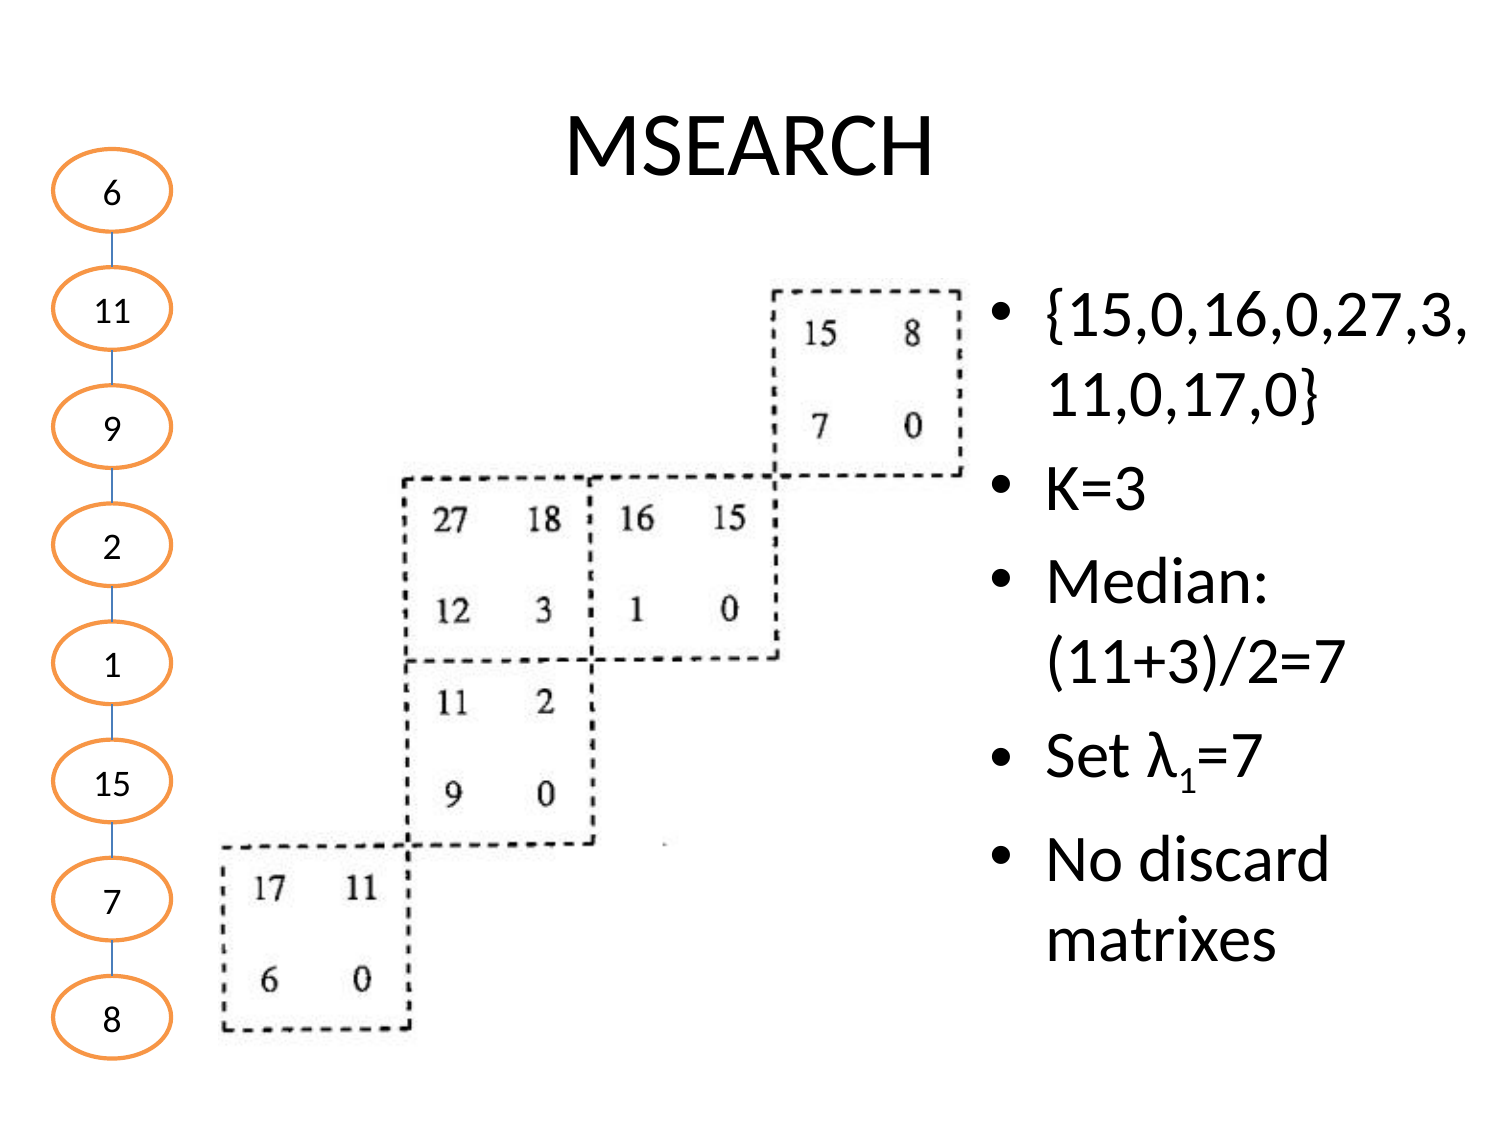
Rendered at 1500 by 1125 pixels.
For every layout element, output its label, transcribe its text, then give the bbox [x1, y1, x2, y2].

picture [218, 278, 976, 1048]
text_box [52, 148, 172, 1059]
list {15,0,16,0,27,3,11,0,17,0} K=3 Median: (11+3)/2=7 Set λ1=7 No discard matrixes [974, 262, 1500, 1005]
title MSEARCH [75, 45, 1425, 233]
